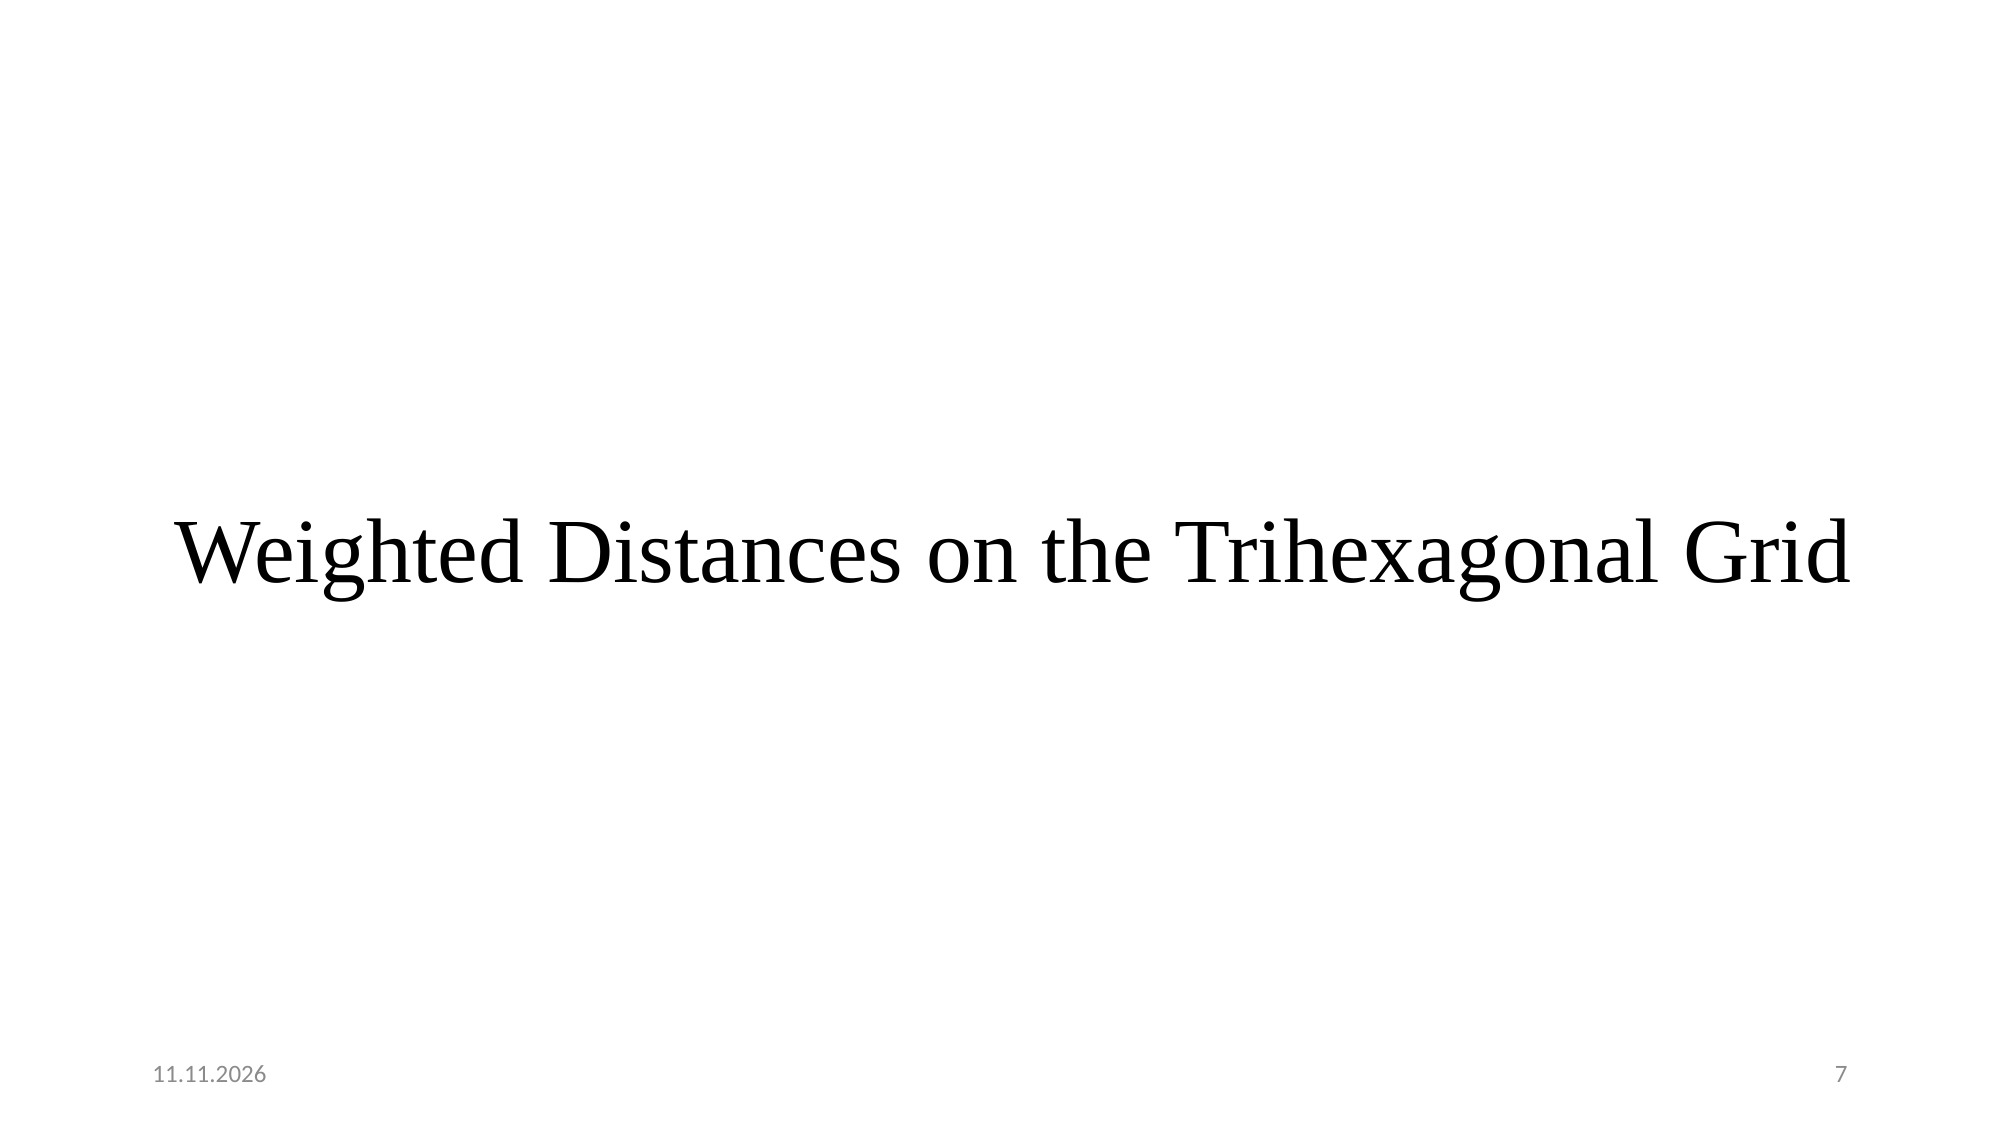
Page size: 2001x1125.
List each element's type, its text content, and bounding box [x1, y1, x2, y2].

slide_number 7 [1412, 1042, 1863, 1103]
text_box Weighted Distances on the Trihexagonal Grid [132, 483, 1897, 609]
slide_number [137, 1042, 588, 1103]
